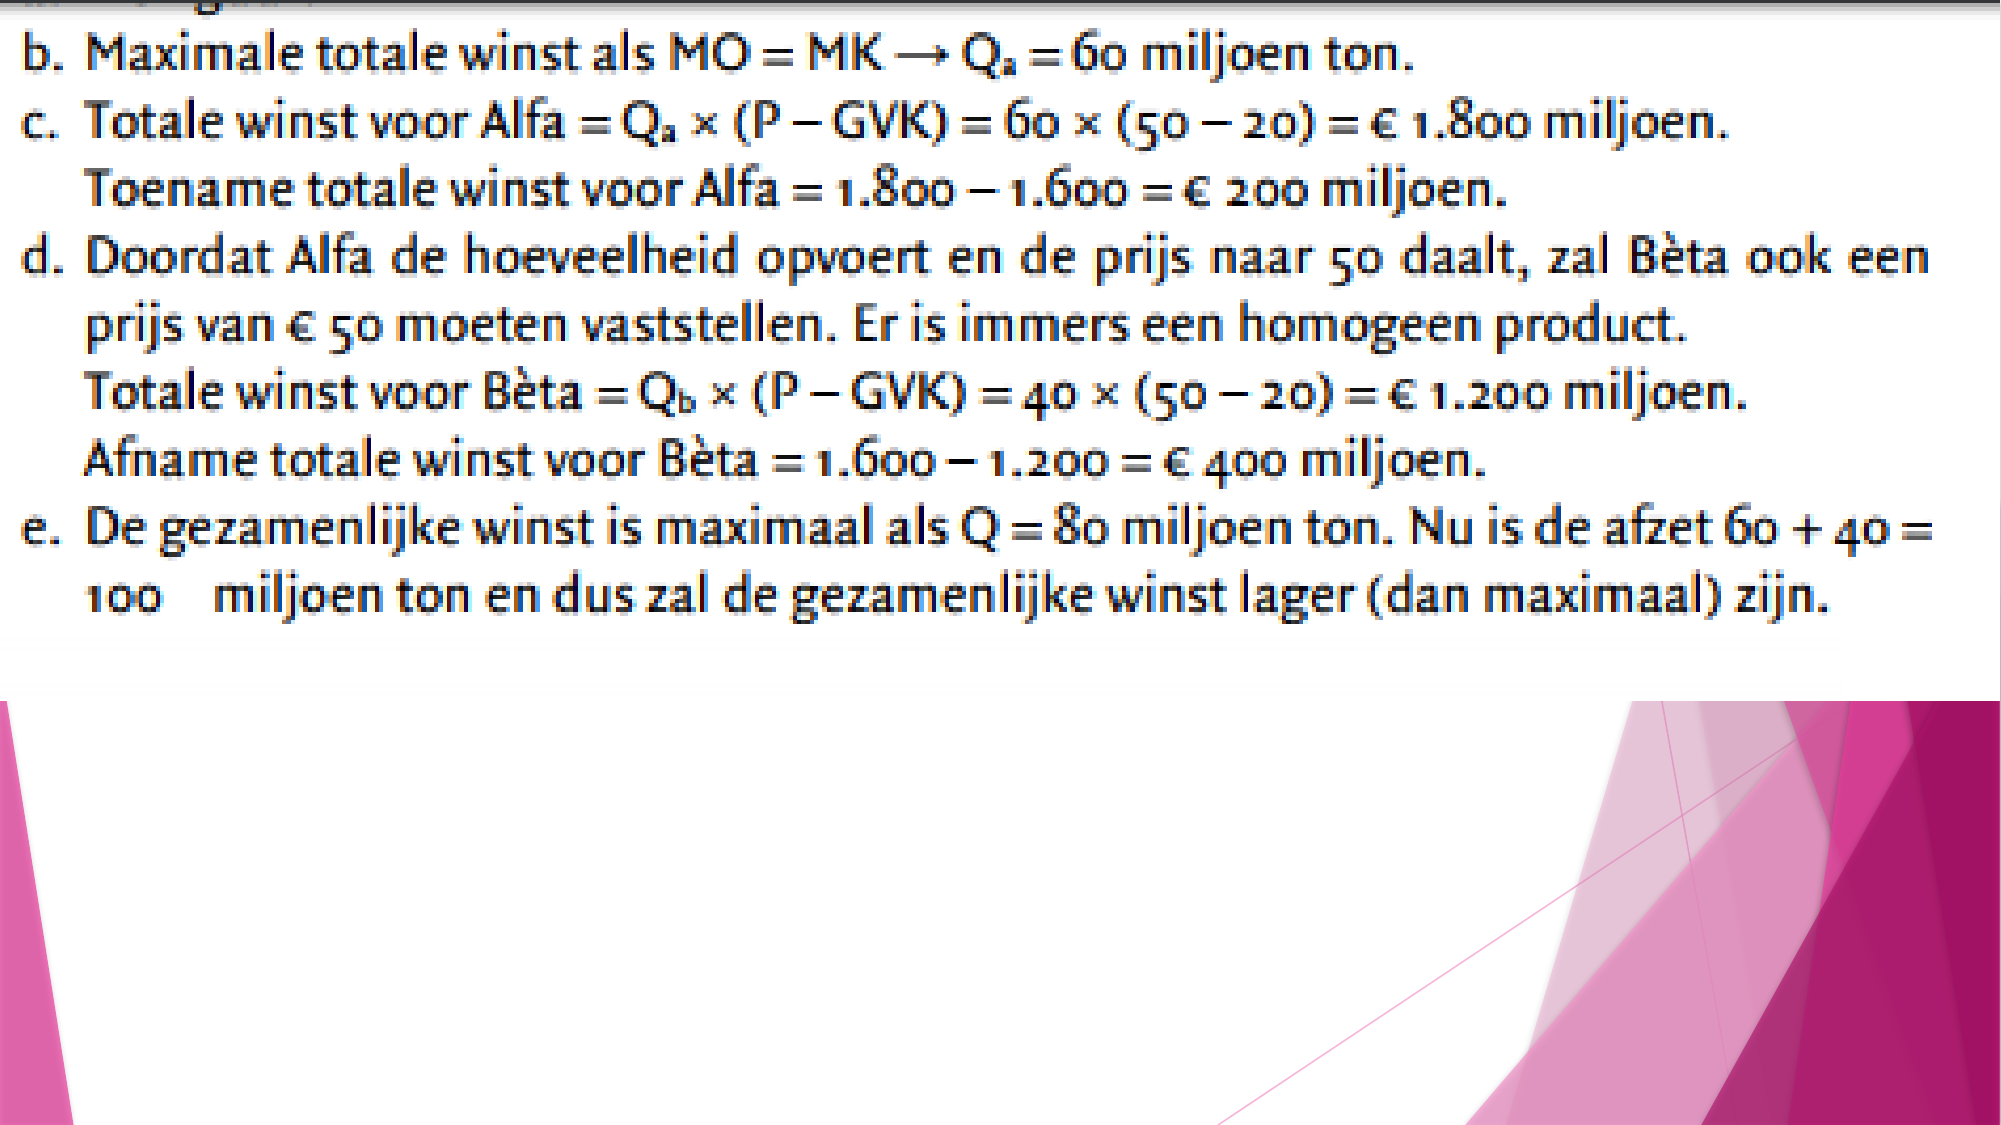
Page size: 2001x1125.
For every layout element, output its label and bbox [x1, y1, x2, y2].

picture [0, 0, 2000, 701]
